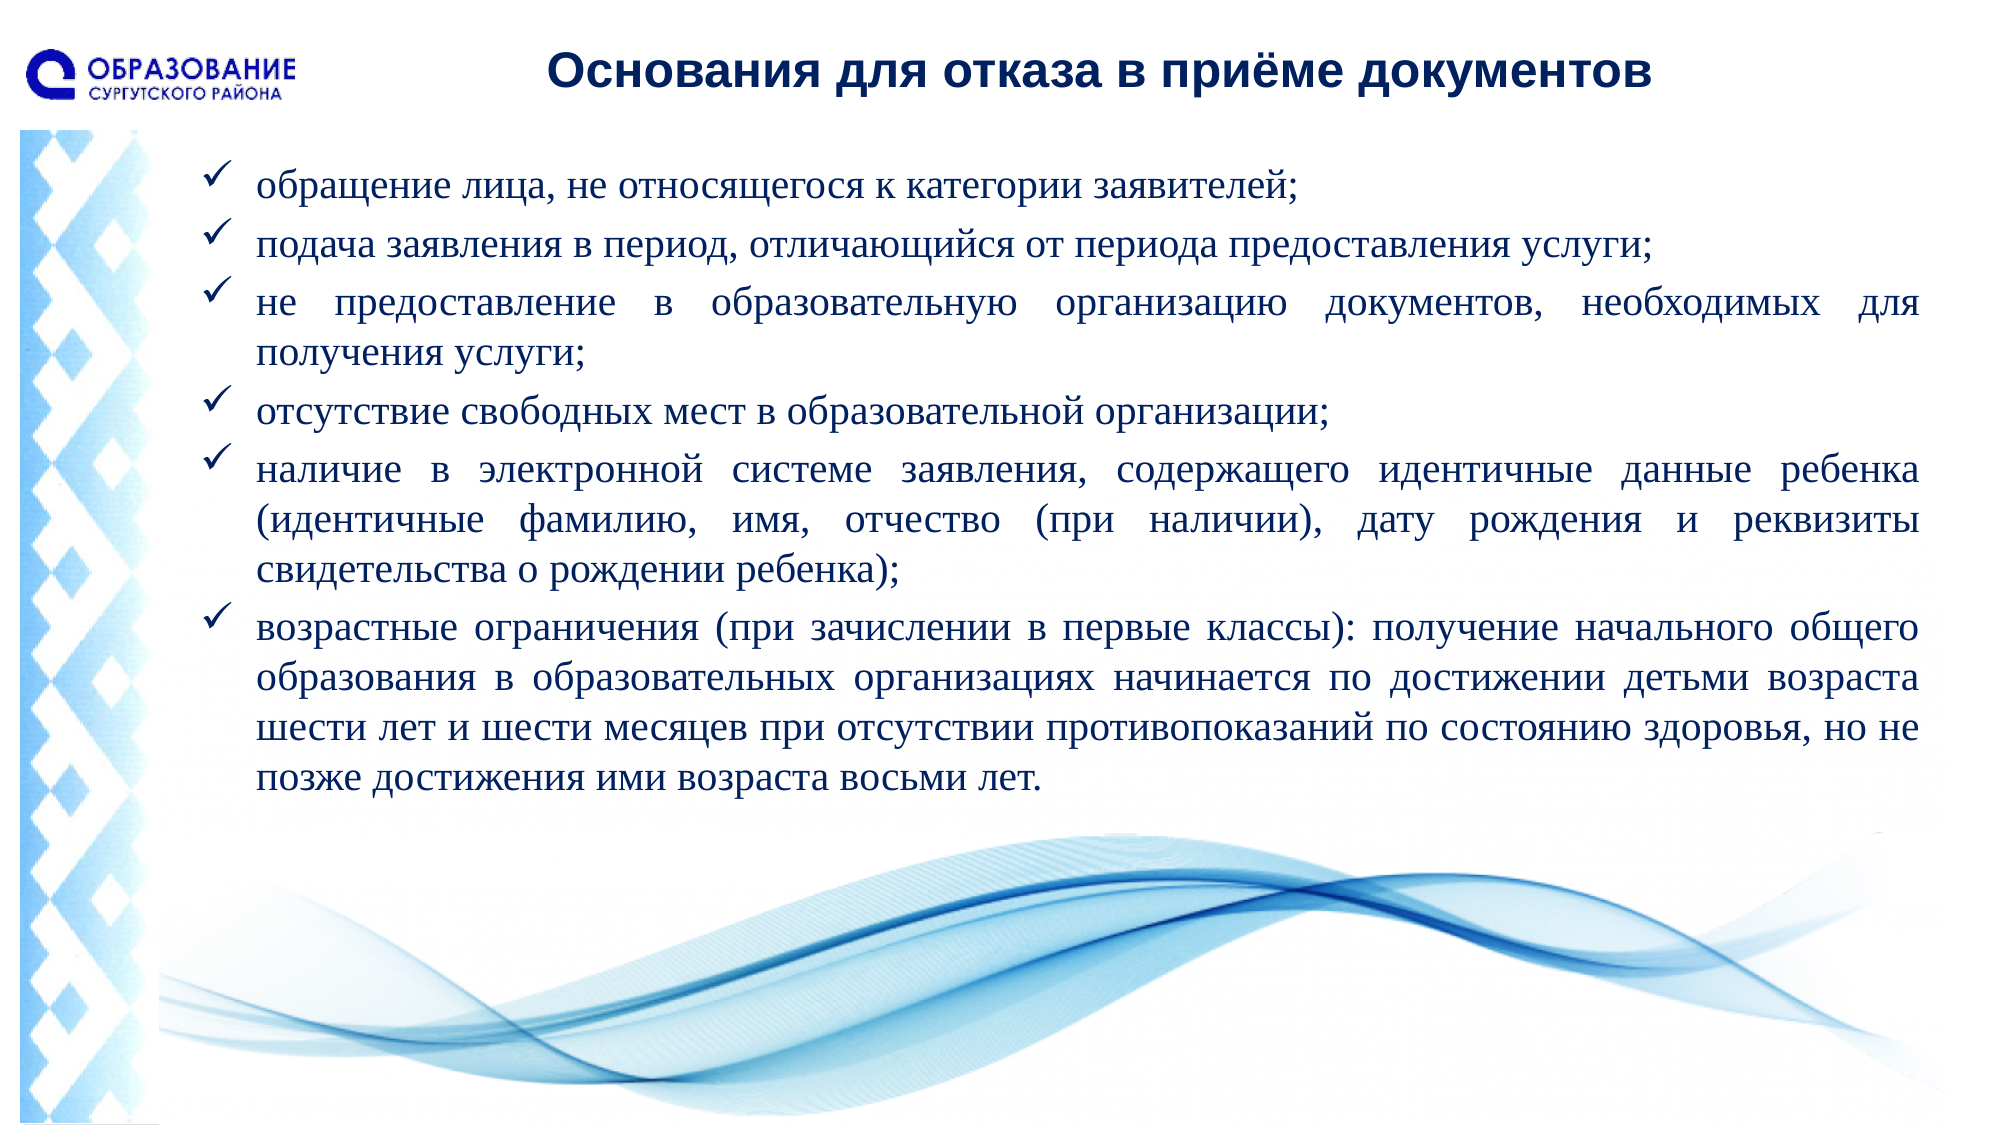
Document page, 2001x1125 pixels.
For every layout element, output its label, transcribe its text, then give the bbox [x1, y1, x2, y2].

picture [20, 130, 1948, 1125]
text_box обращение лица, не относящегося к категории заявителей; подача заявления в период, отличающийся от периода предоставления услуги; не предоставление в образовательную организацию документов, необходимых для получения услуги; отсутствие свободных мест в образовательной организации; наличие в электронной системе заявления, содержащего идентичные данные ребенка (идентичные фамилию, имя, отчество (при наличии), дату рождения и реквизиты свидетельства о рождении ребенка); возрастные ограничения (при зачислении в первые классы): получение начального общего образования в образовательных организациях начинается по достижении детьми возраста шести лет и шести месяцев при отсутствии противопоказаний по состоянию здоровья, но не позже достижения ими возраста восьми лет. [185, 149, 1936, 409]
text_box Основания для отказа в приёме документов [199, 37, 2000, 106]
picture [25, 49, 295, 101]
